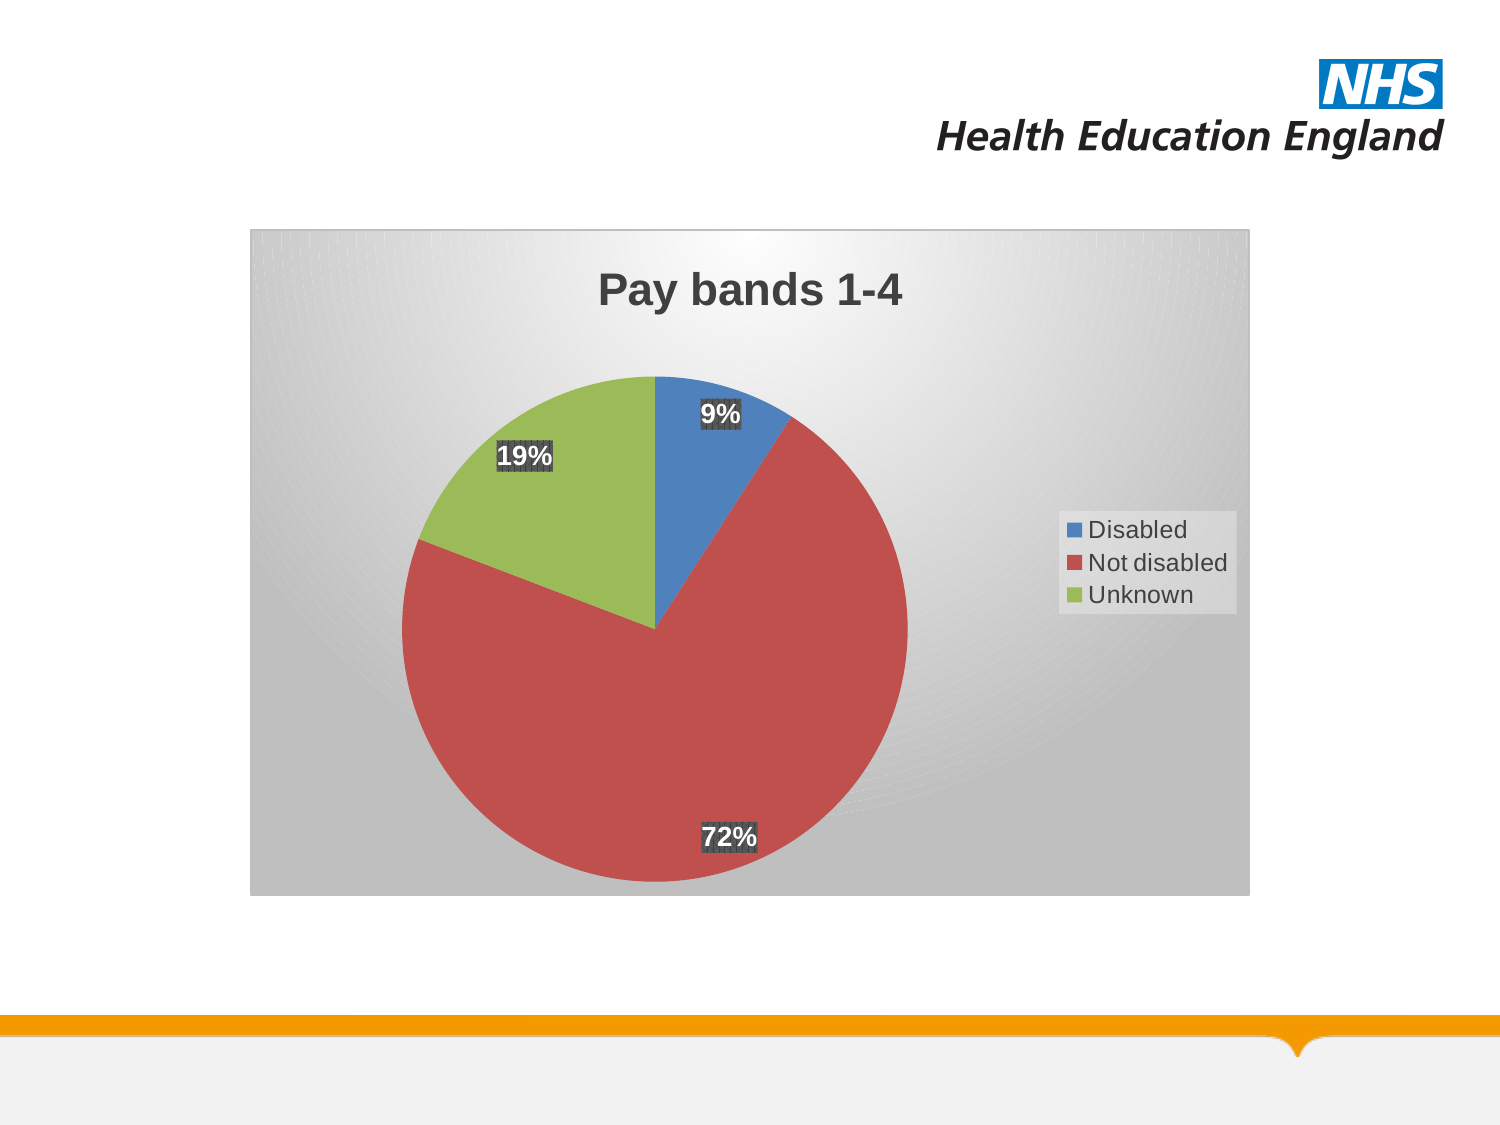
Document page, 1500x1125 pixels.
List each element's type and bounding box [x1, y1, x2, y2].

picture [936, 59, 1445, 160]
chart [249, 228, 1251, 897]
